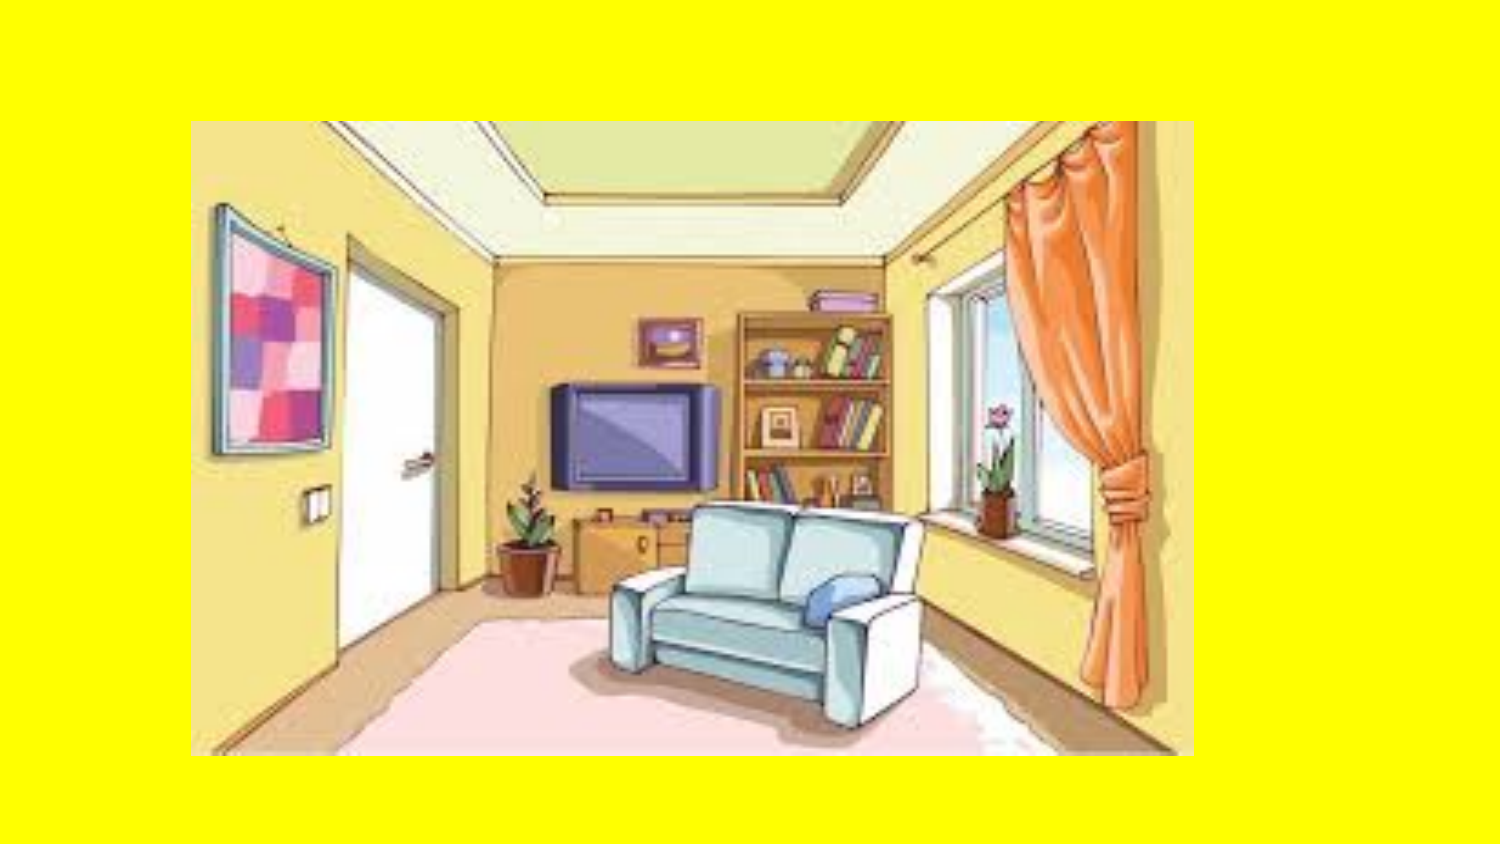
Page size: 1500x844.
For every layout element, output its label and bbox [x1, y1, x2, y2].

picture [191, 121, 1194, 757]
